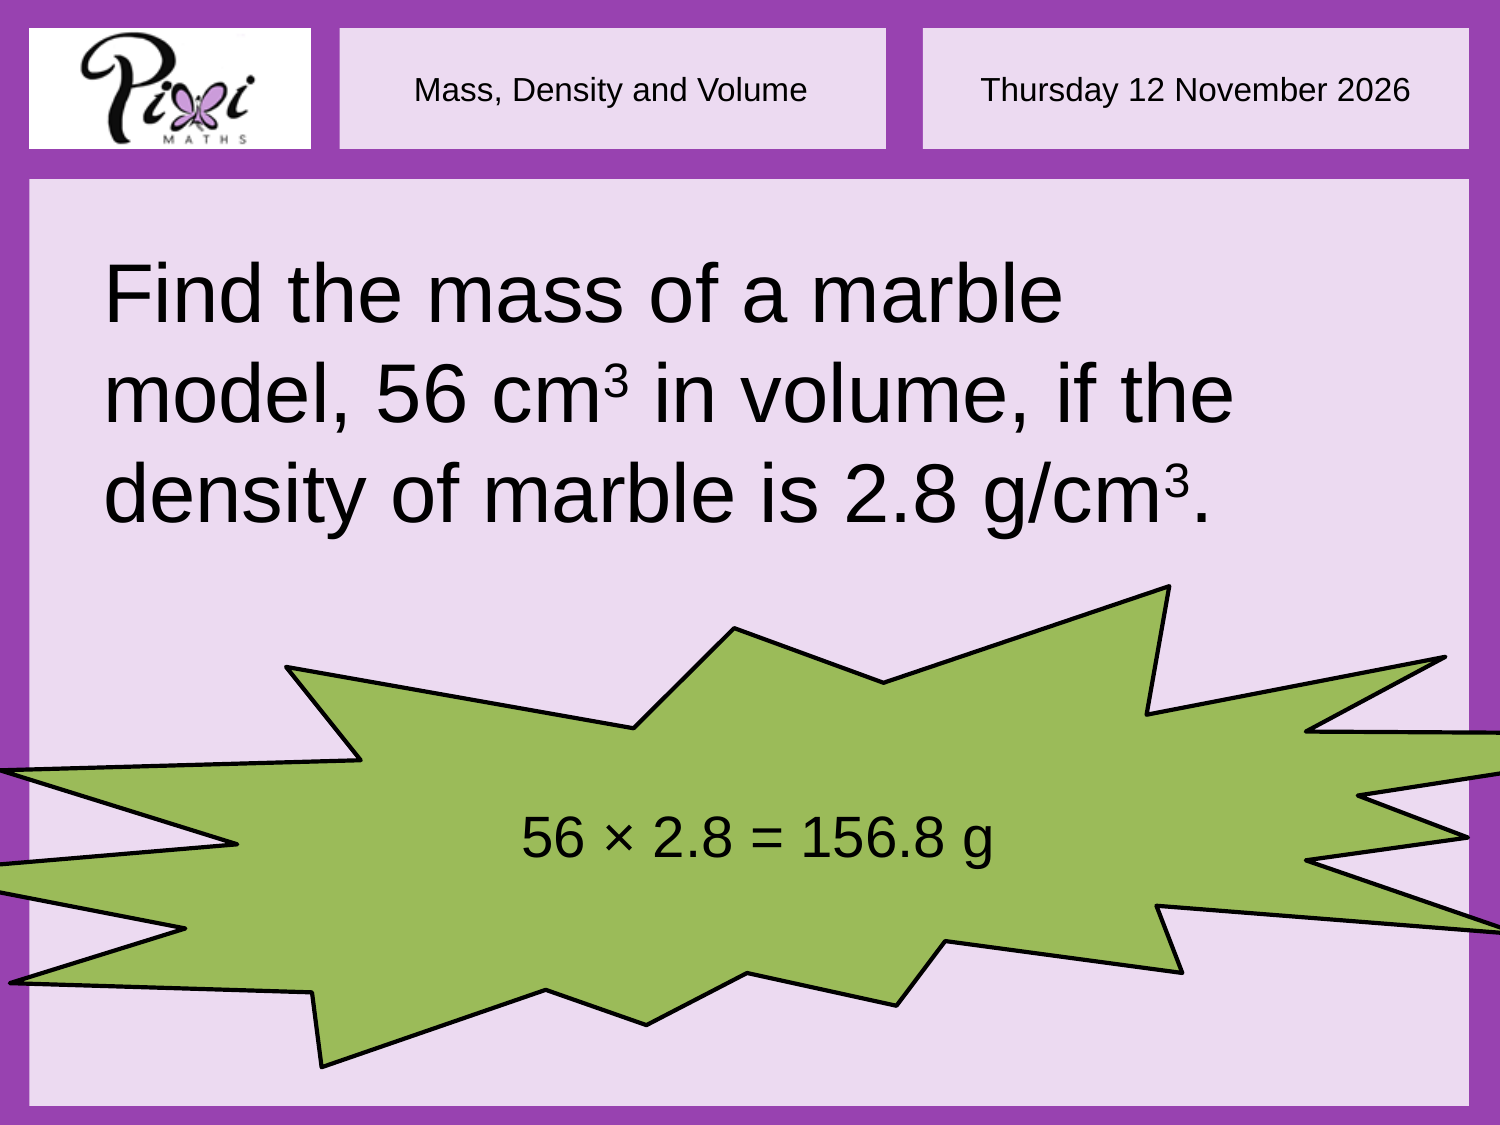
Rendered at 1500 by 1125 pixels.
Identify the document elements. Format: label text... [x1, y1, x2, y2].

picture [0, 0, 1500, 768]
text_box Find the mass of a marble model, 56 cm3 in volume, if the density of marble is 2.8 g/cm3. [88, 231, 1336, 547]
picture [1318, 776, 1500, 924]
text_box 56 × 2.8 = 156.8 g [0, 584, 1500, 1070]
picture [0, 895, 1500, 1125]
picture [0, 773, 222, 862]
